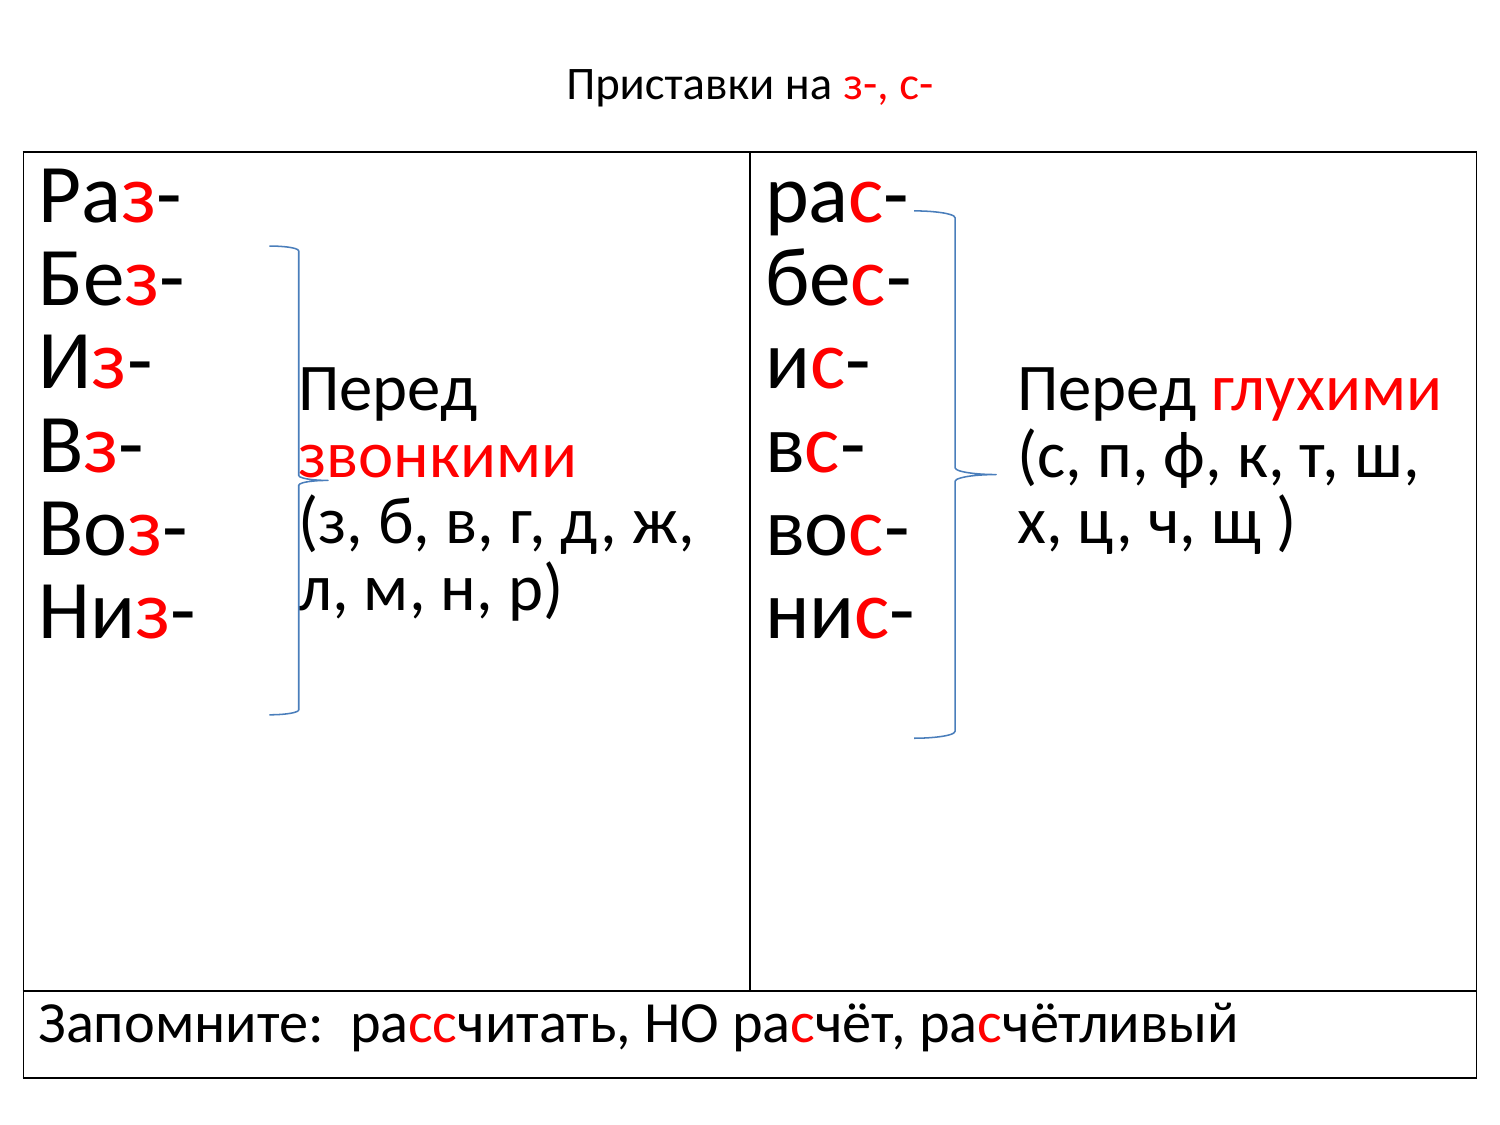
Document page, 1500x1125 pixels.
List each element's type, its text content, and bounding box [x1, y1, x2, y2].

table_header Раз- Без- Из- Вз- Воз- Низ- [24, 153, 283, 990]
table_cell Запомните: рассчитать, НО расчёт, расчётливый [24, 992, 1476, 1077]
table_header рас- бес- ис- вс- вос- нис- [751, 153, 1002, 990]
table_header Перед звонкими (з, б, в, г, д, ж, л, м, н, р) [283, 153, 749, 990]
text_box [914, 210, 997, 740]
table_header Перед глухими (с, п, ф, к, т, ш, х, ц, ч, щ ) [1002, 153, 1476, 990]
title Приставки на з-, с- [75, 45, 1425, 118]
text_box [269, 245, 329, 716]
